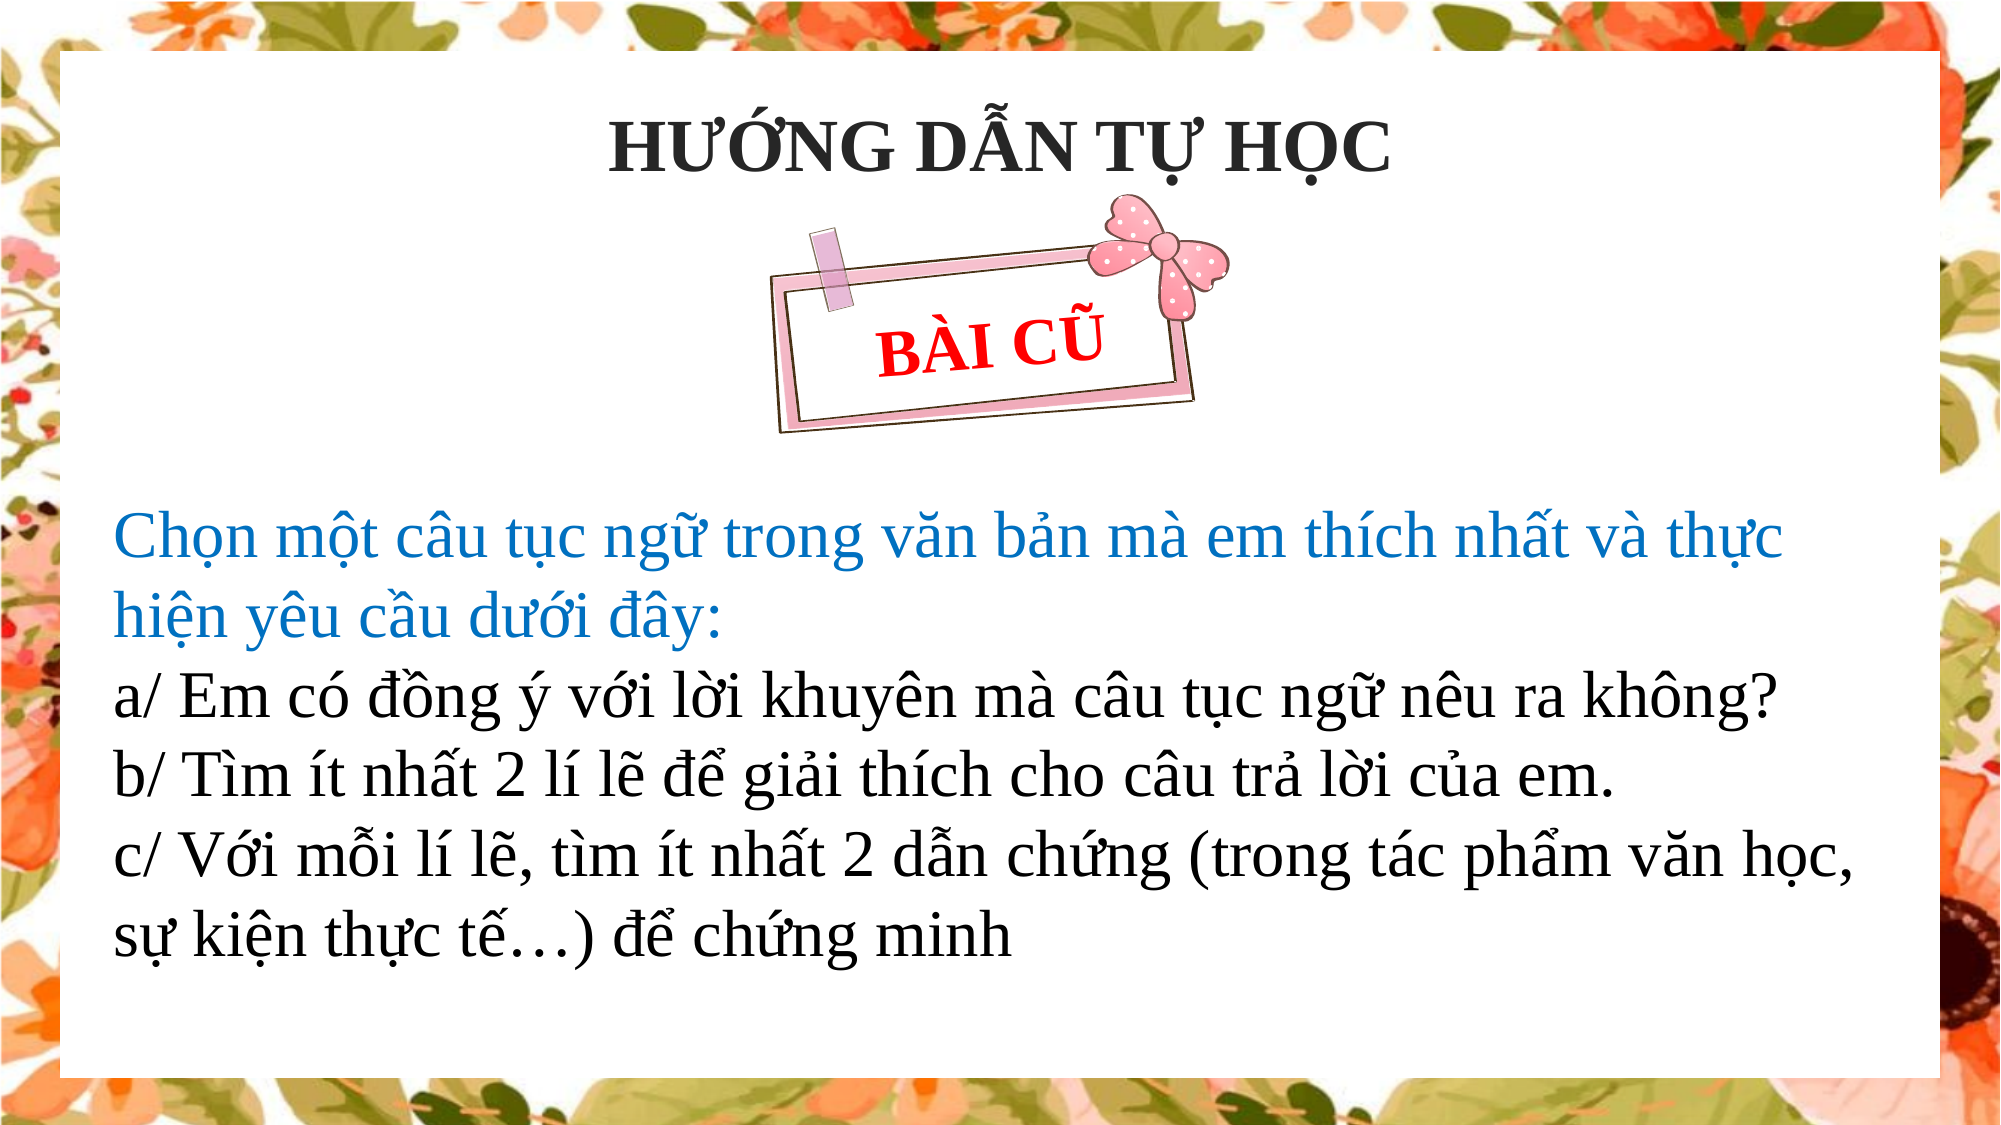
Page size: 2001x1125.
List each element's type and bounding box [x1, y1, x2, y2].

picture [769, 194, 1231, 434]
text_box [0, 0, 2000, 1125]
